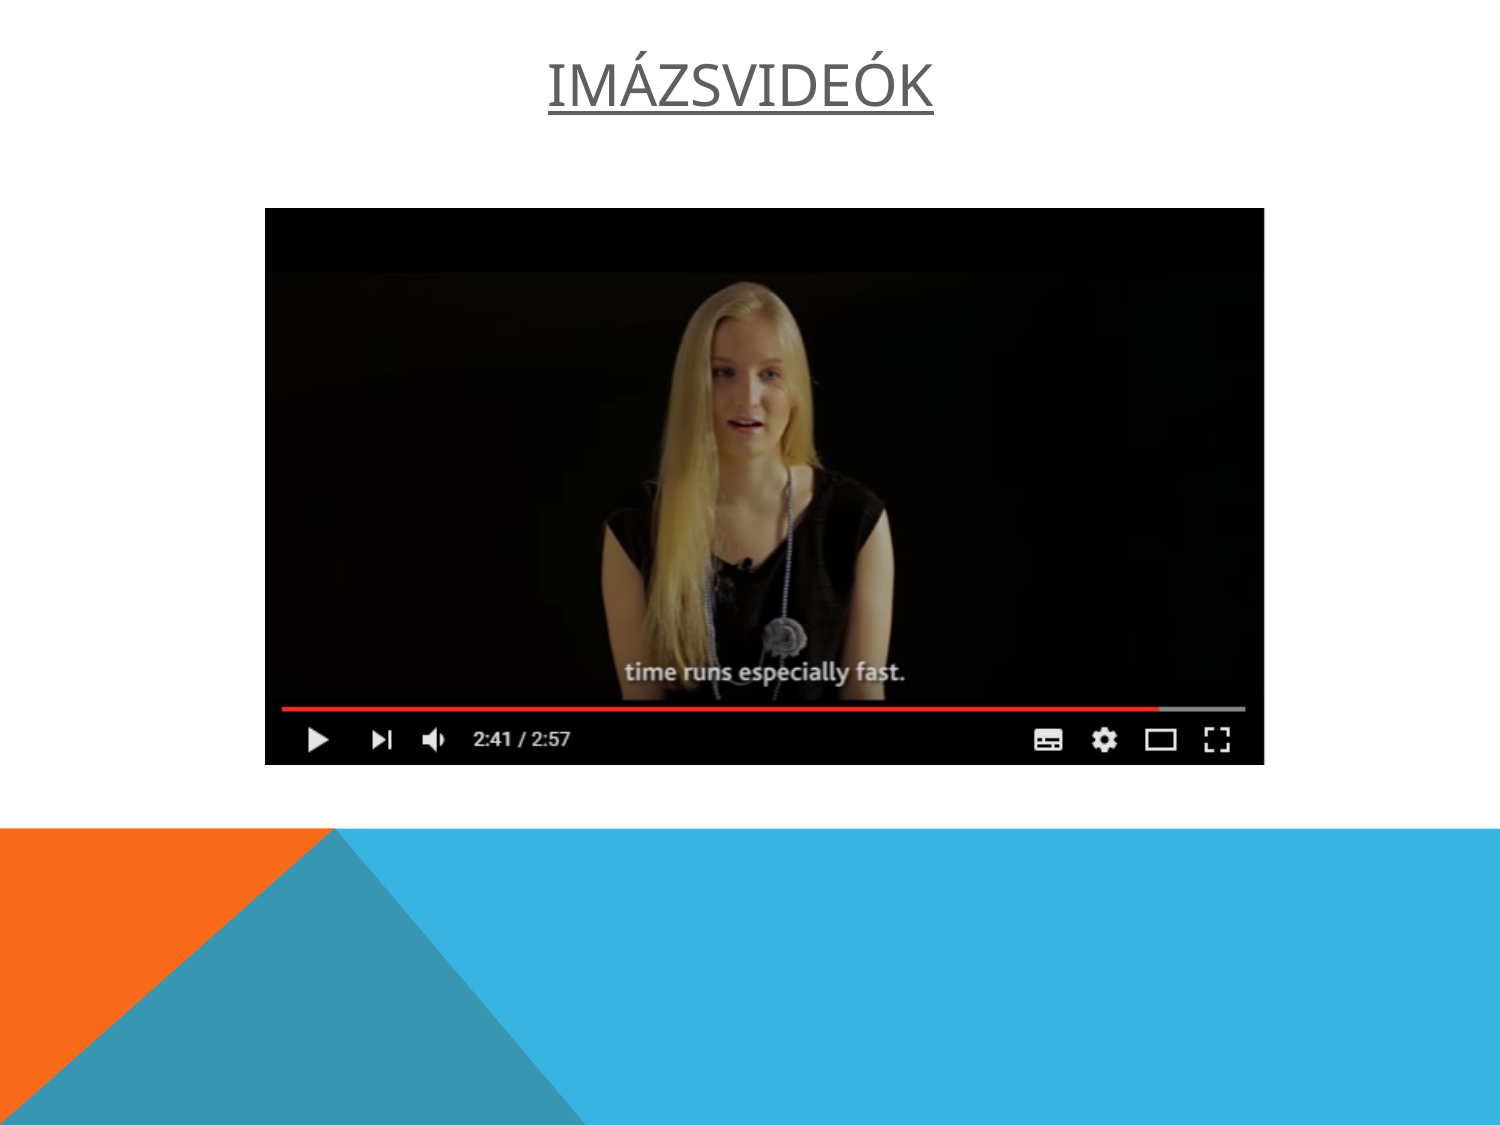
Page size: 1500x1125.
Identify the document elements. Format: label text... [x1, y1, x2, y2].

picture [265, 207, 1266, 765]
title Imázsvideók [123, 42, 1358, 133]
